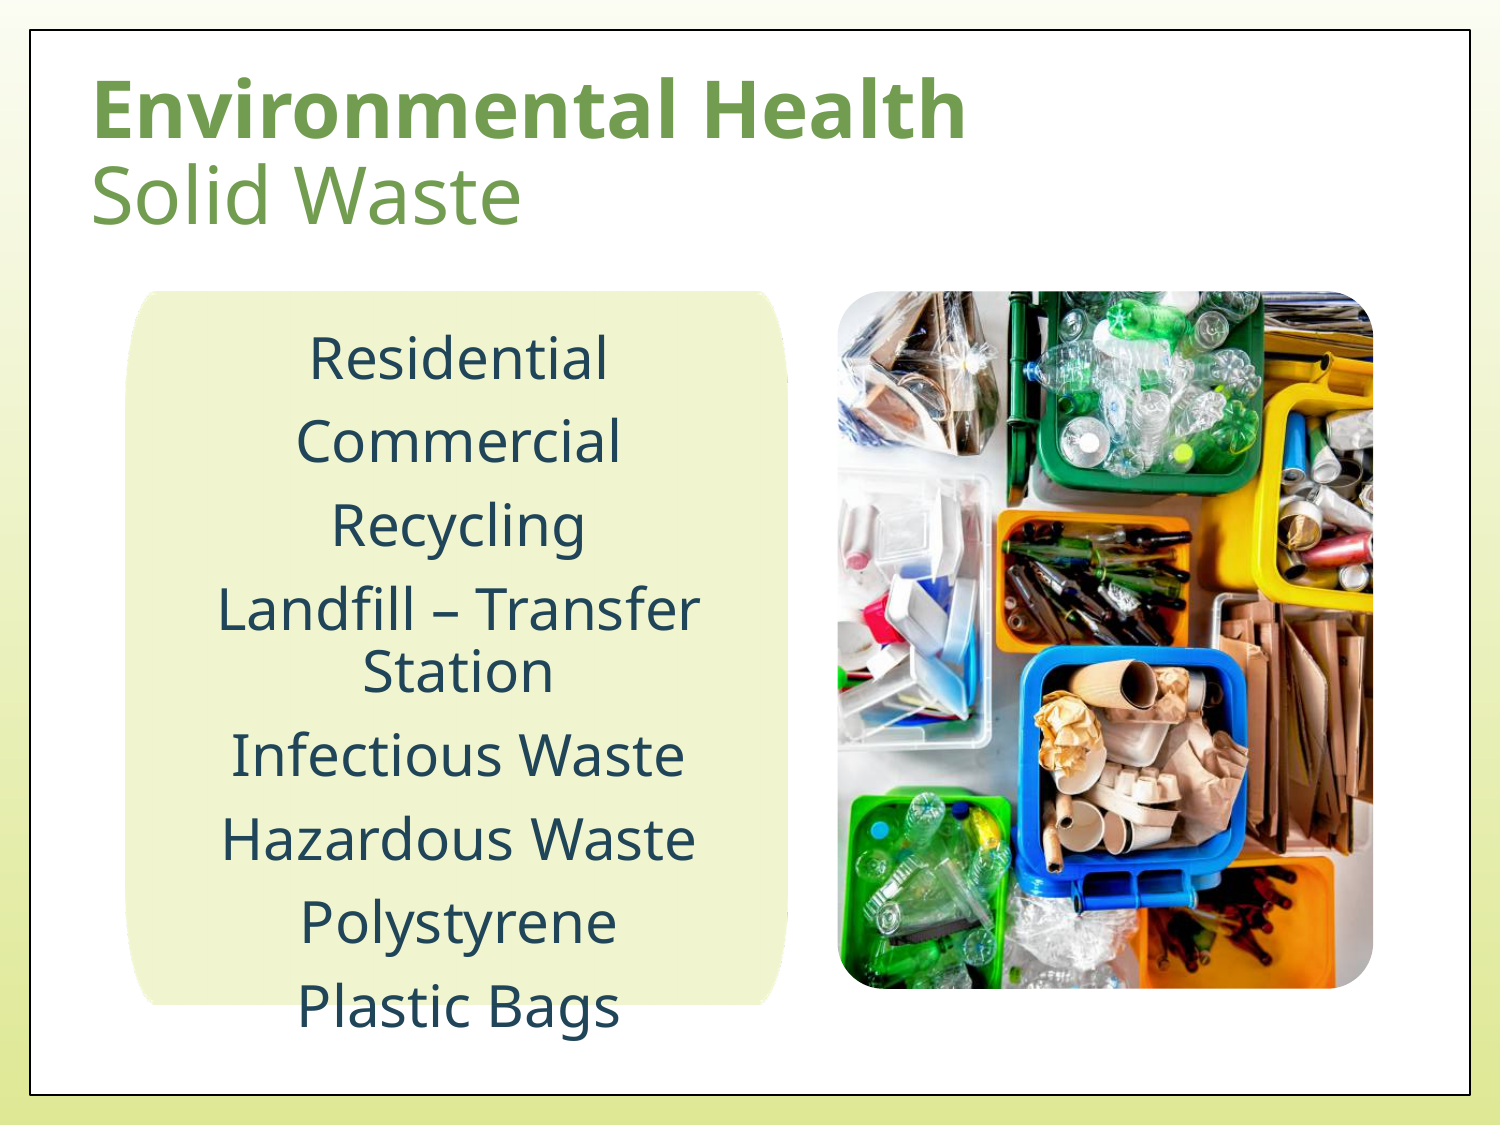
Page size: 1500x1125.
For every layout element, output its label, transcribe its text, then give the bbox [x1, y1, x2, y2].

list Residential Commercial Recycling Landfill – Transfer Station Infectious Waste Hazardous Waste Polystyrene Plastic Bags [125, 1015, 788, 1064]
text_box [25, 7, 151, 117]
title Environmental Health Solid Waste [75, 62, 1425, 250]
picture [124, 291, 1455, 1006]
